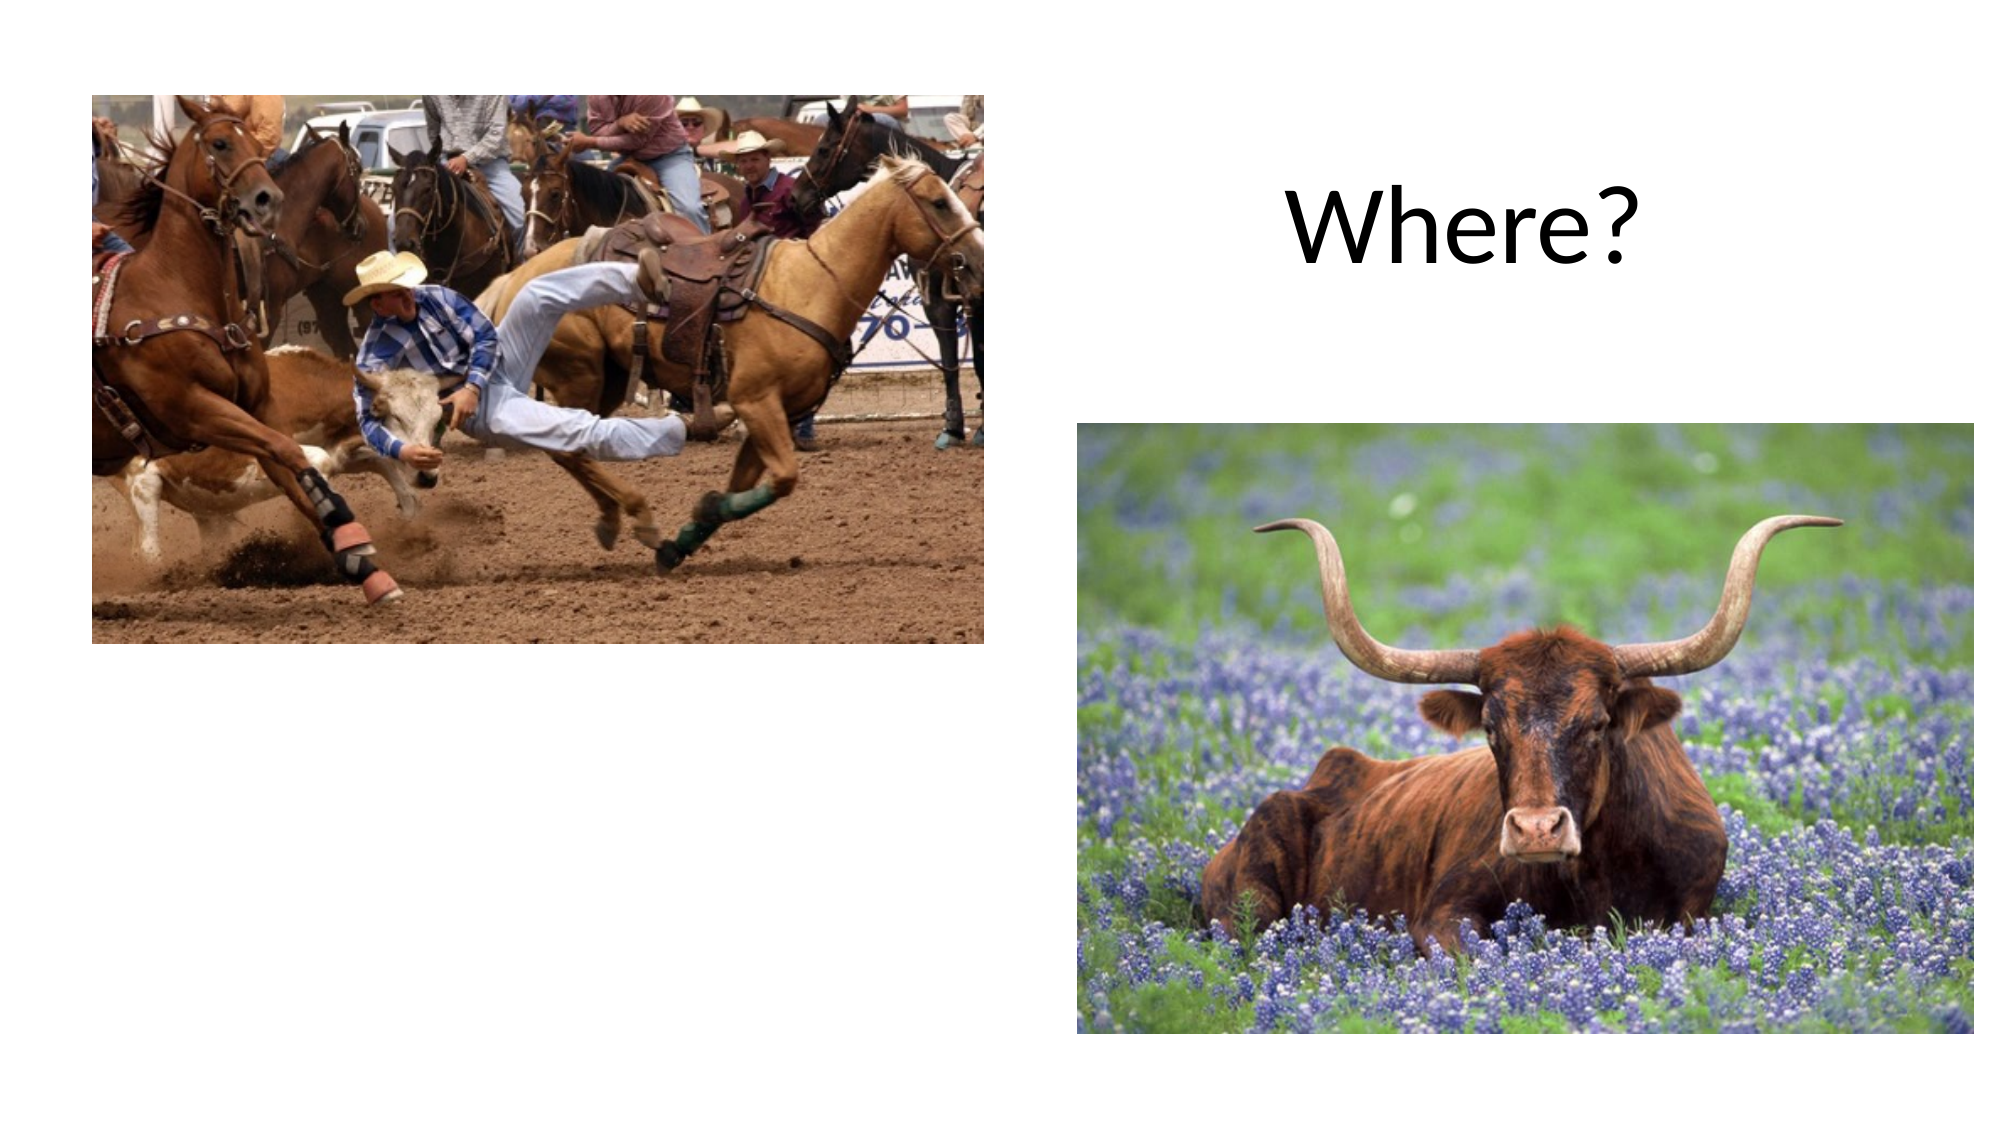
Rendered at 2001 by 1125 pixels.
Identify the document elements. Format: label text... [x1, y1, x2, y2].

picture [92, 95, 984, 644]
text_box Where? [1269, 143, 1661, 294]
picture [1077, 423, 1974, 1034]
